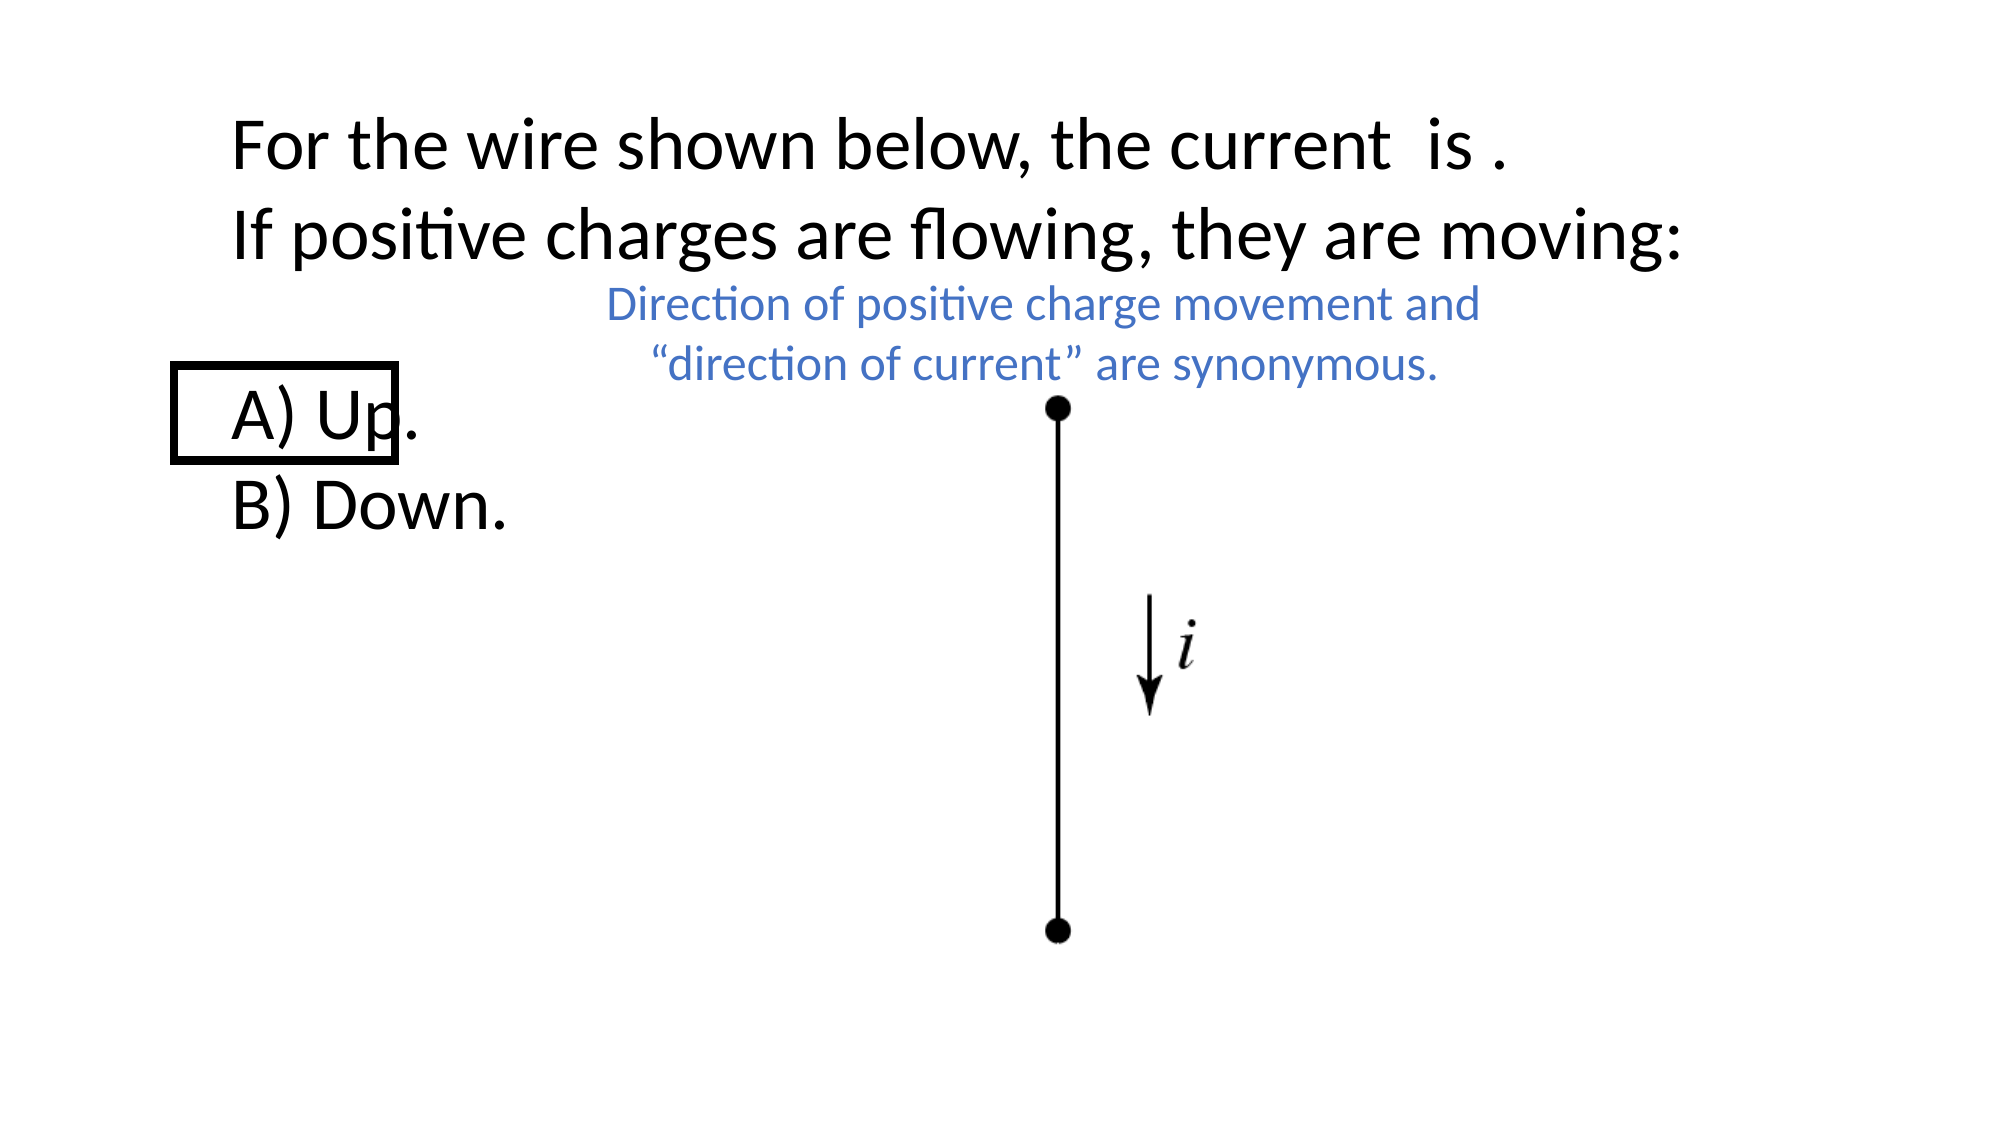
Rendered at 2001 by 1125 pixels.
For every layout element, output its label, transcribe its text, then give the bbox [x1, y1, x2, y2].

picture [947, 340, 1251, 1015]
text_box [173, 364, 396, 461]
text_box Direction of positive charge movement and “direction of current” are synonymous. [591, 263, 1497, 398]
